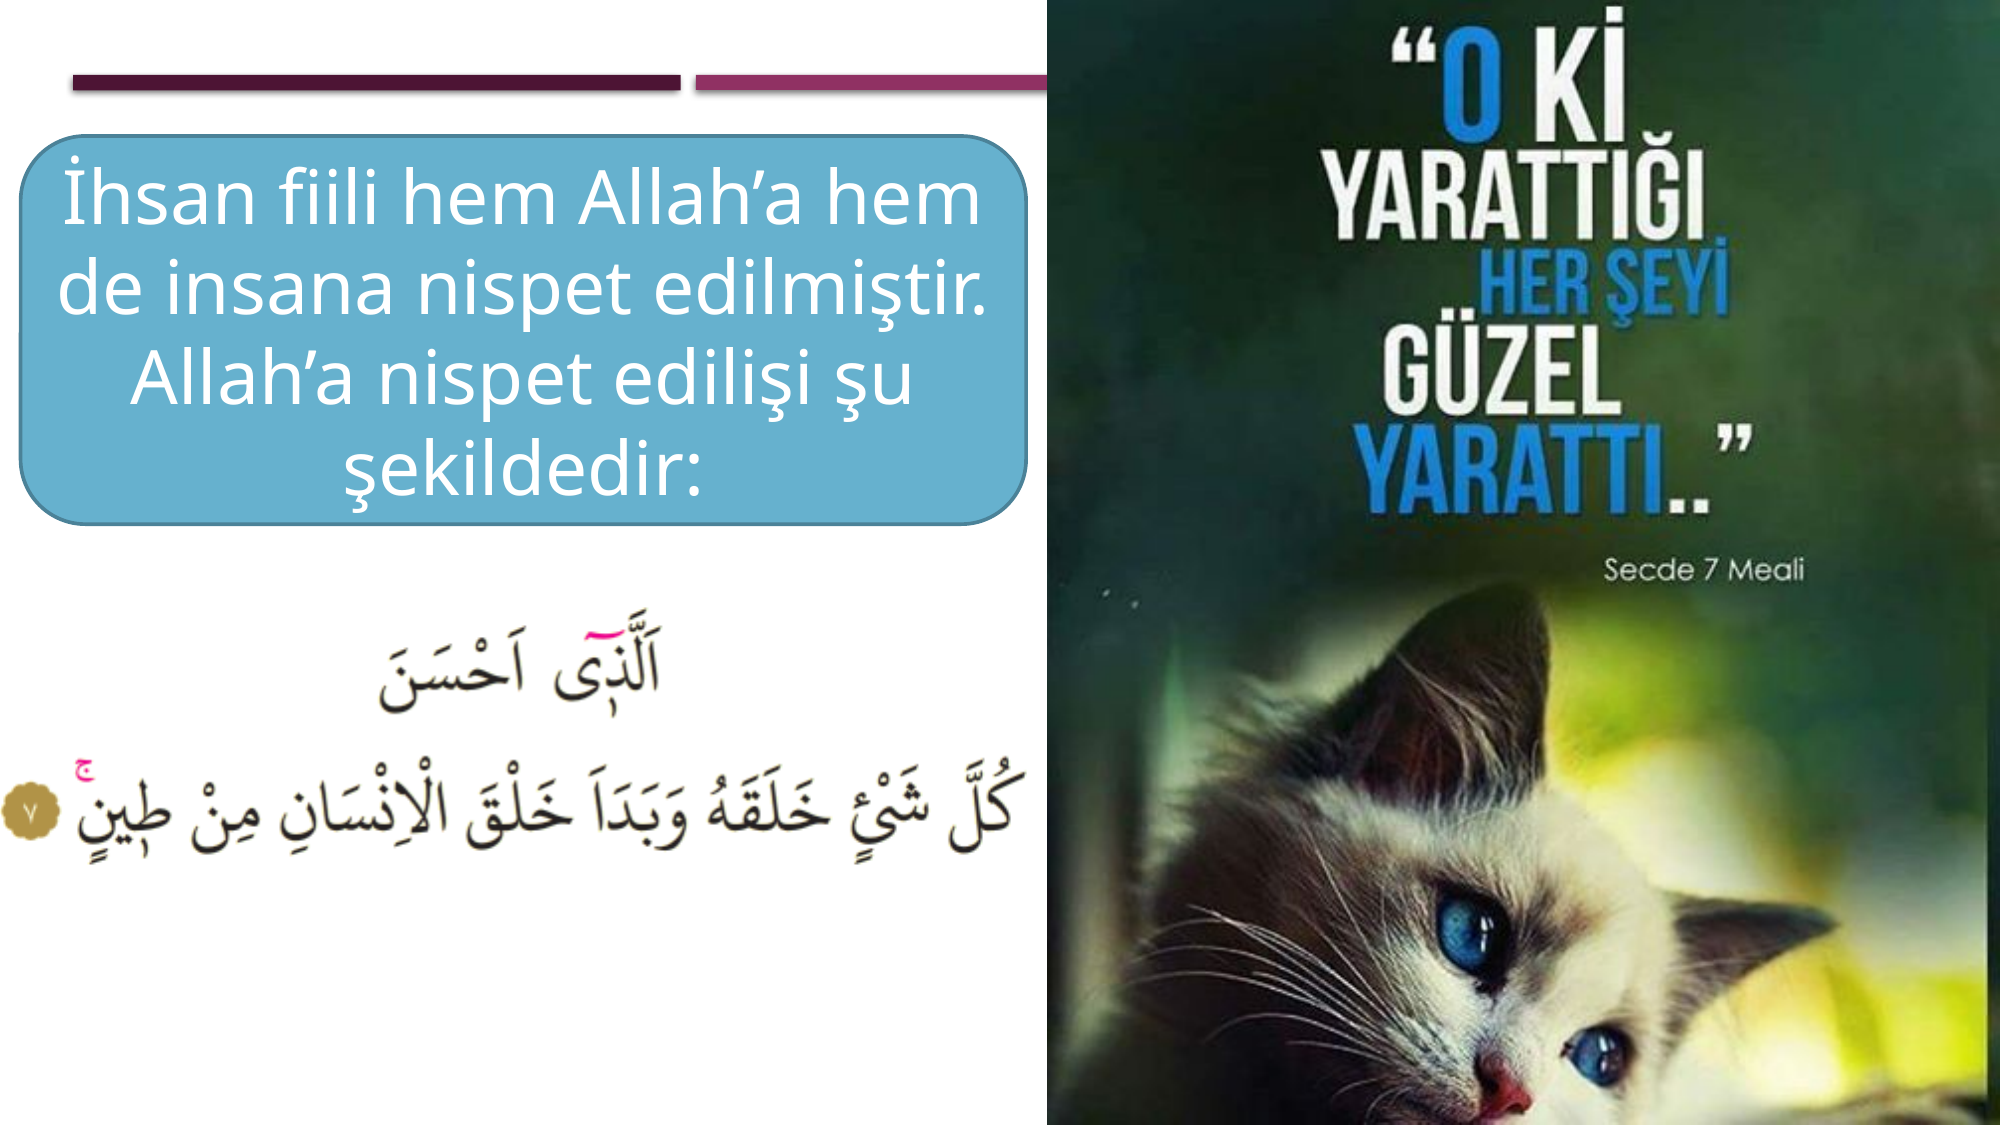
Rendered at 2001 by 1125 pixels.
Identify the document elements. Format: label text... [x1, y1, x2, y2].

picture [0, 0, 2000, 1125]
text_box İhsan fiili hem Allah’a hem de insana nispet edilmiştir. Allah’a nispet edilişi şu şekildedir: [18, 134, 1028, 527]
